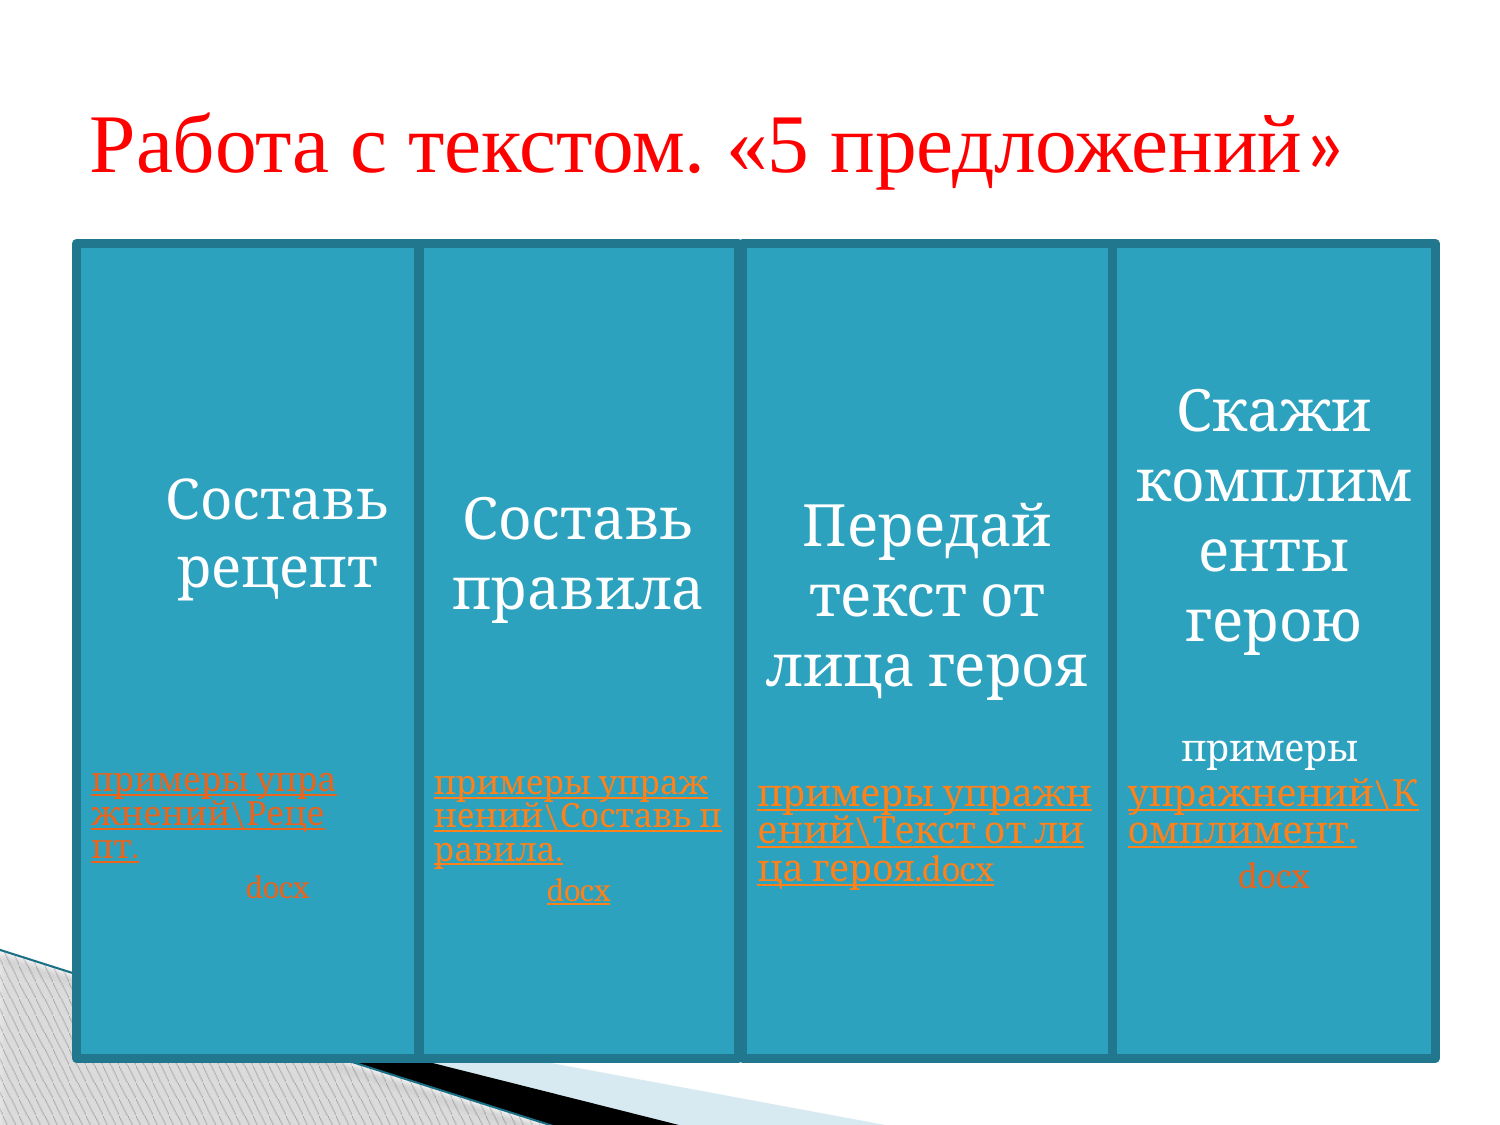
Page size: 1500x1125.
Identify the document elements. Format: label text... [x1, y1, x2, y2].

text_box Скажи комплименты герою примеры упражнений\Комплимент.docx [1108, 239, 1440, 1063]
text_box Составь правила примеры упражнений\Составь правила.docx [415, 239, 740, 1063]
text_box Передай текст от лица героя примеры упражнений\Текст от лица героя.docx [738, 239, 1110, 1063]
list Составь рецепт примеры упражнений\Рецепт.docx [72, 239, 417, 1063]
title Работа с текстом. «5 предложений» [75, 45, 1425, 233]
